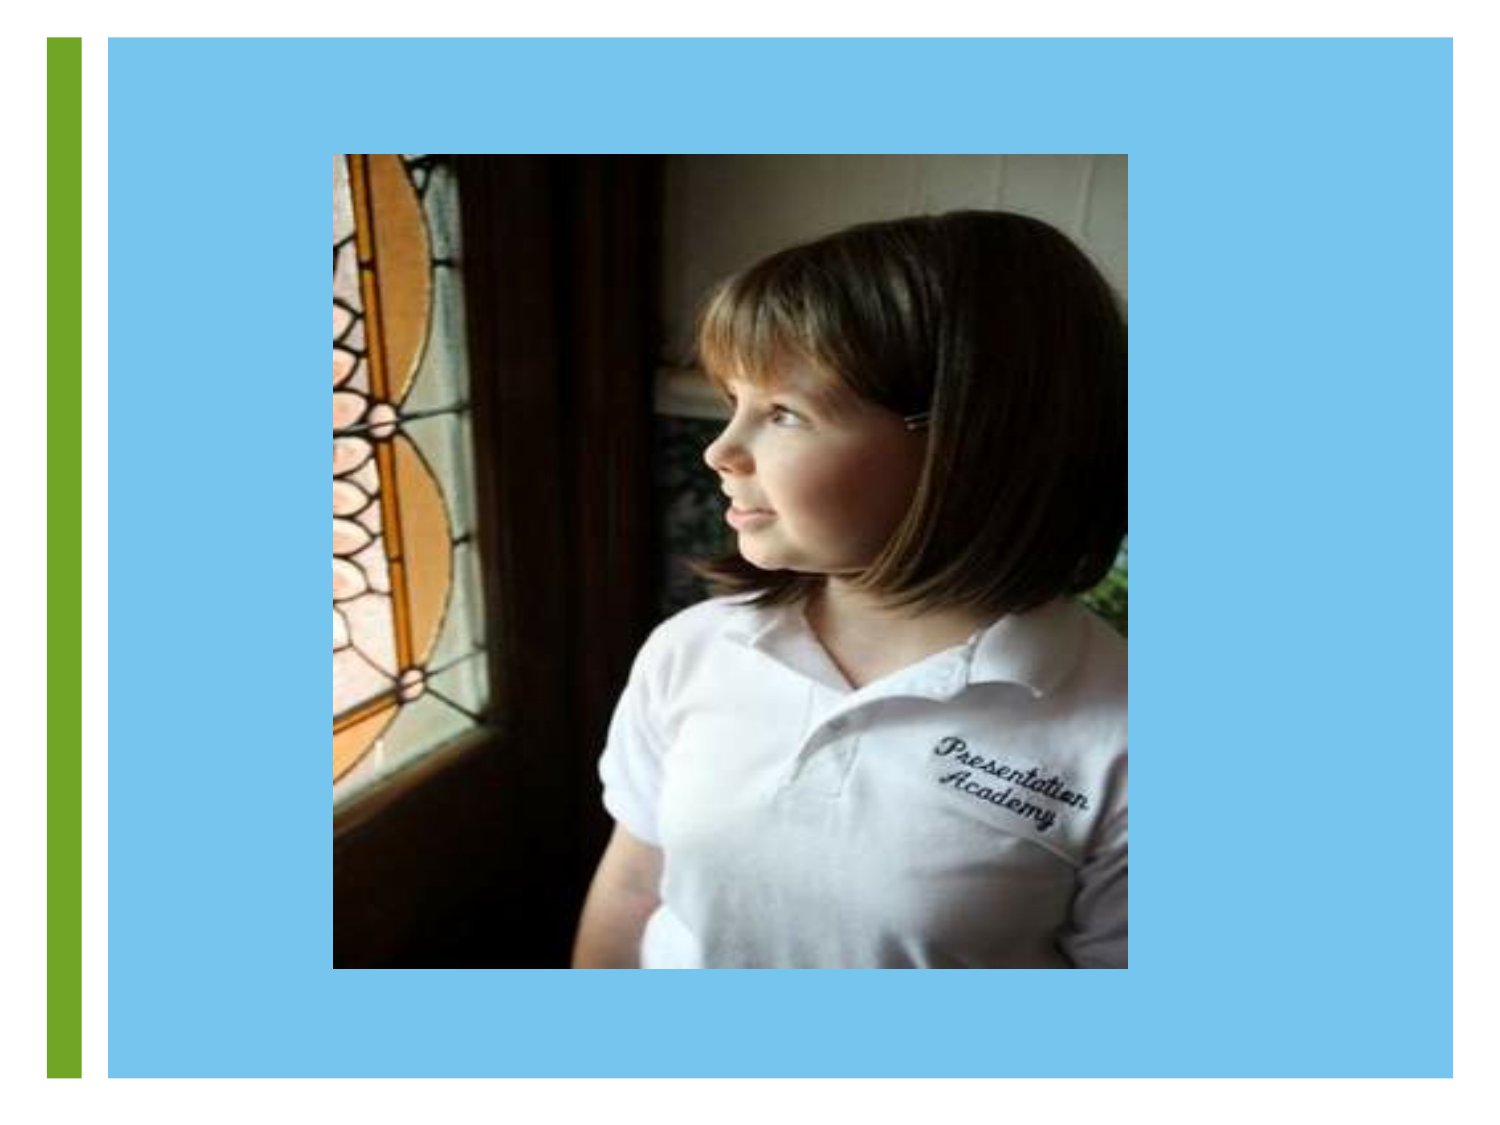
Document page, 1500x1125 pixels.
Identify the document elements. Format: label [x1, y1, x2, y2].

picture [332, 153, 1128, 970]
